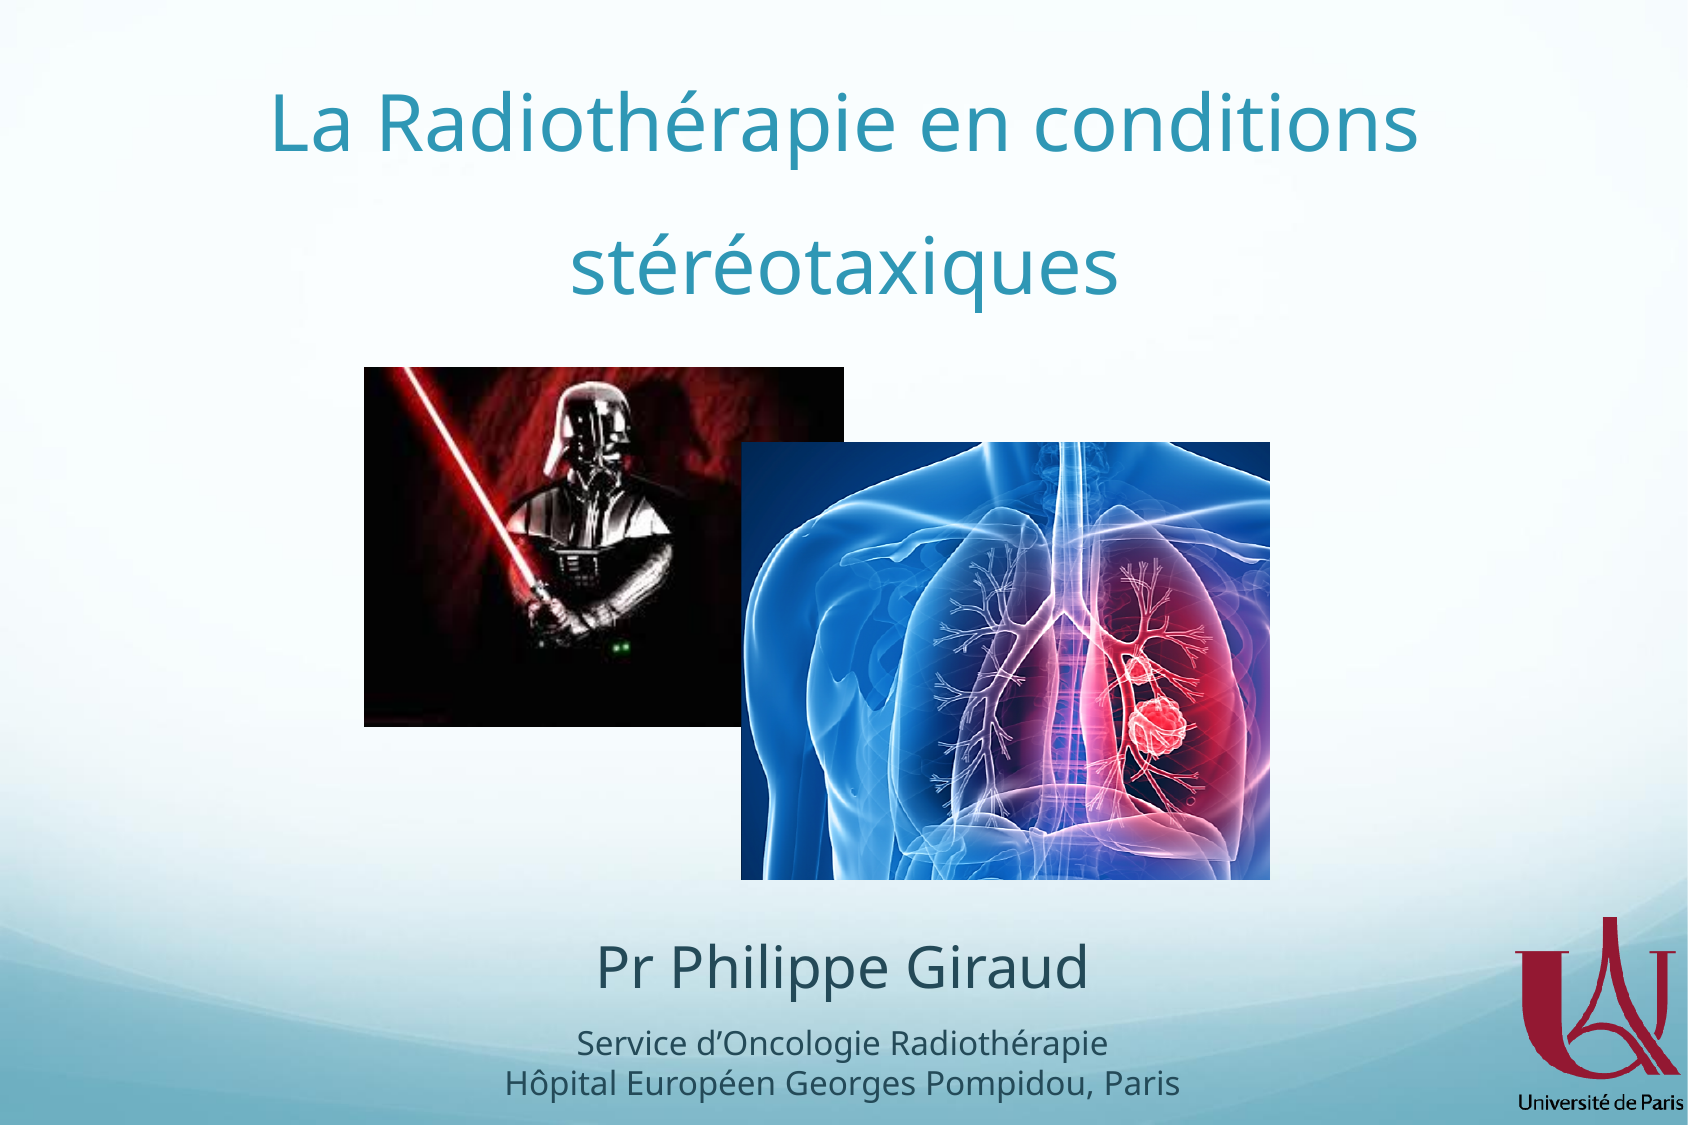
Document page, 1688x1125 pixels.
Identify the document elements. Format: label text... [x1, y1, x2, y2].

text_box La Radiothérapie en conditions stéréotaxiques [27, 17, 1663, 318]
text_box Service d’Oncologie Radiothérapie Hôpital Européen Georges Pompidou, Paris [18, 1014, 1497, 1110]
text_box Pr Philippe Giraud [151, 908, 1498, 1008]
picture [0, 0, 1688, 1125]
